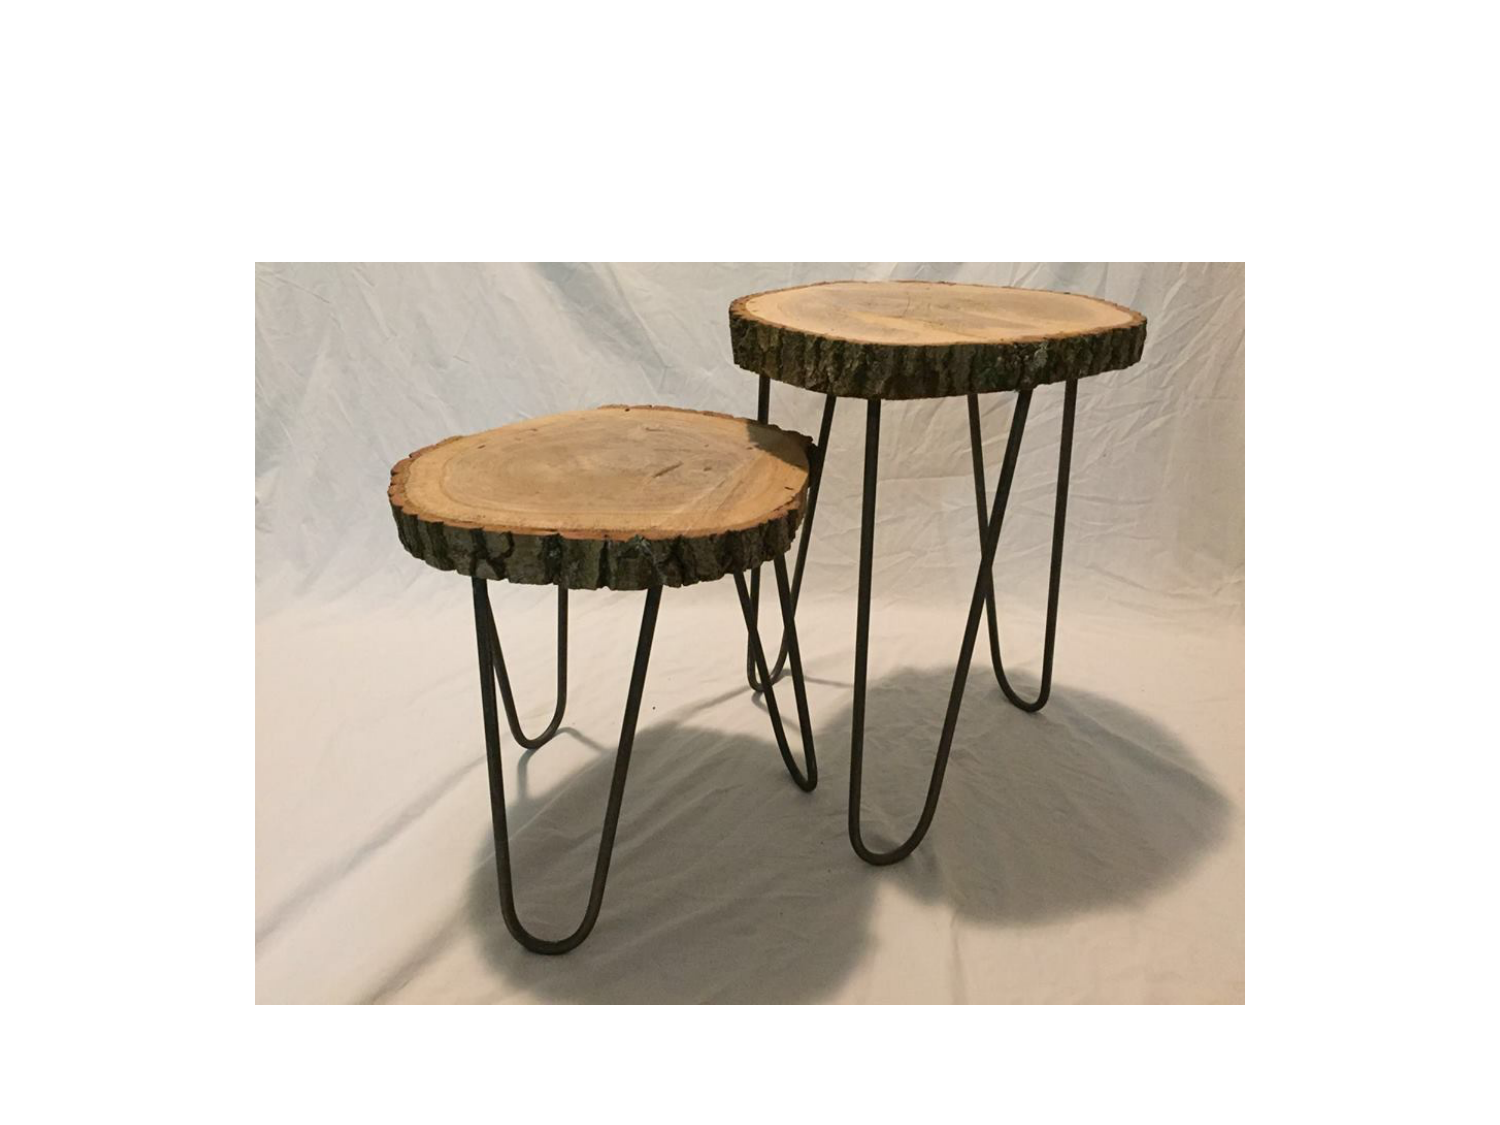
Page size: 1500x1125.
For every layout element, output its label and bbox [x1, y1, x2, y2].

list [74, 262, 1426, 1006]
